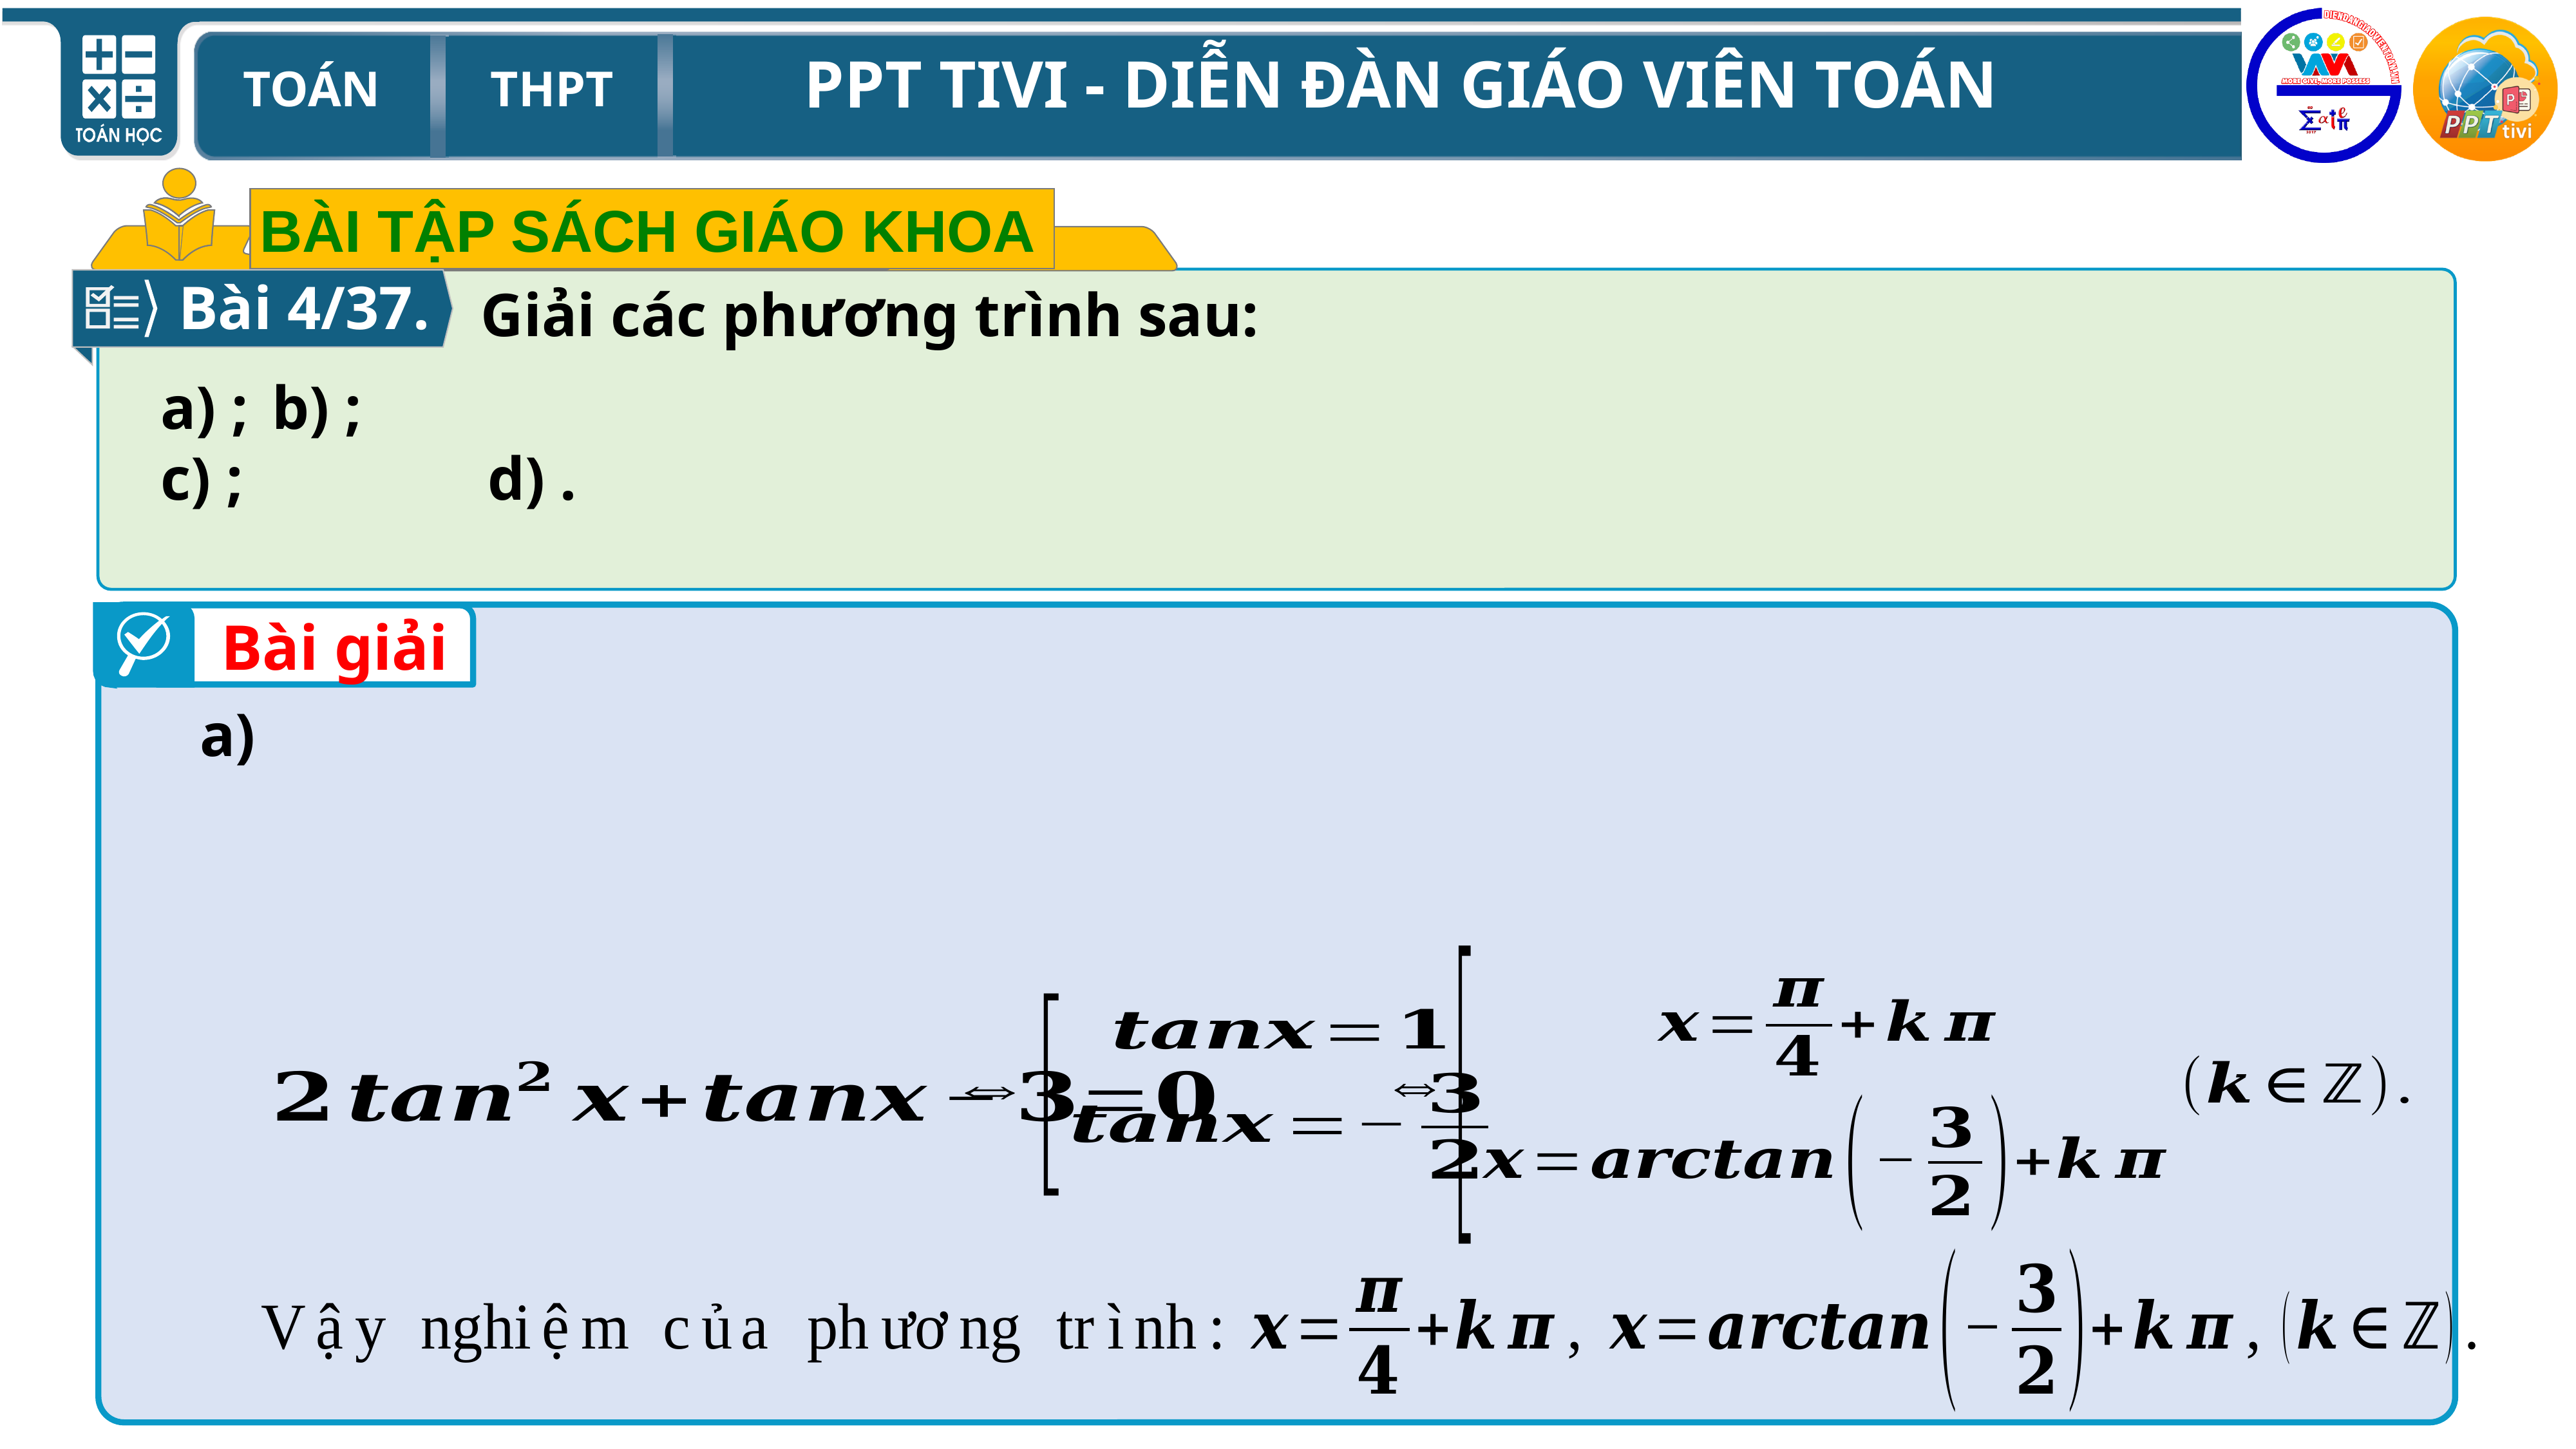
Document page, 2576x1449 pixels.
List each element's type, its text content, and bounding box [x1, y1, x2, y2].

picture [2412, 16, 2558, 162]
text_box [72, 265, 497, 365]
picture [2, 22, 2242, 160]
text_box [96, 603, 473, 688]
text_box [97, 603, 2456, 1423]
text_box Giải các phương trình sau: [497, 272, 1658, 354]
text_box [97, 268, 2456, 591]
picture [2246, 8, 2401, 163]
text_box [90, 168, 1179, 271]
